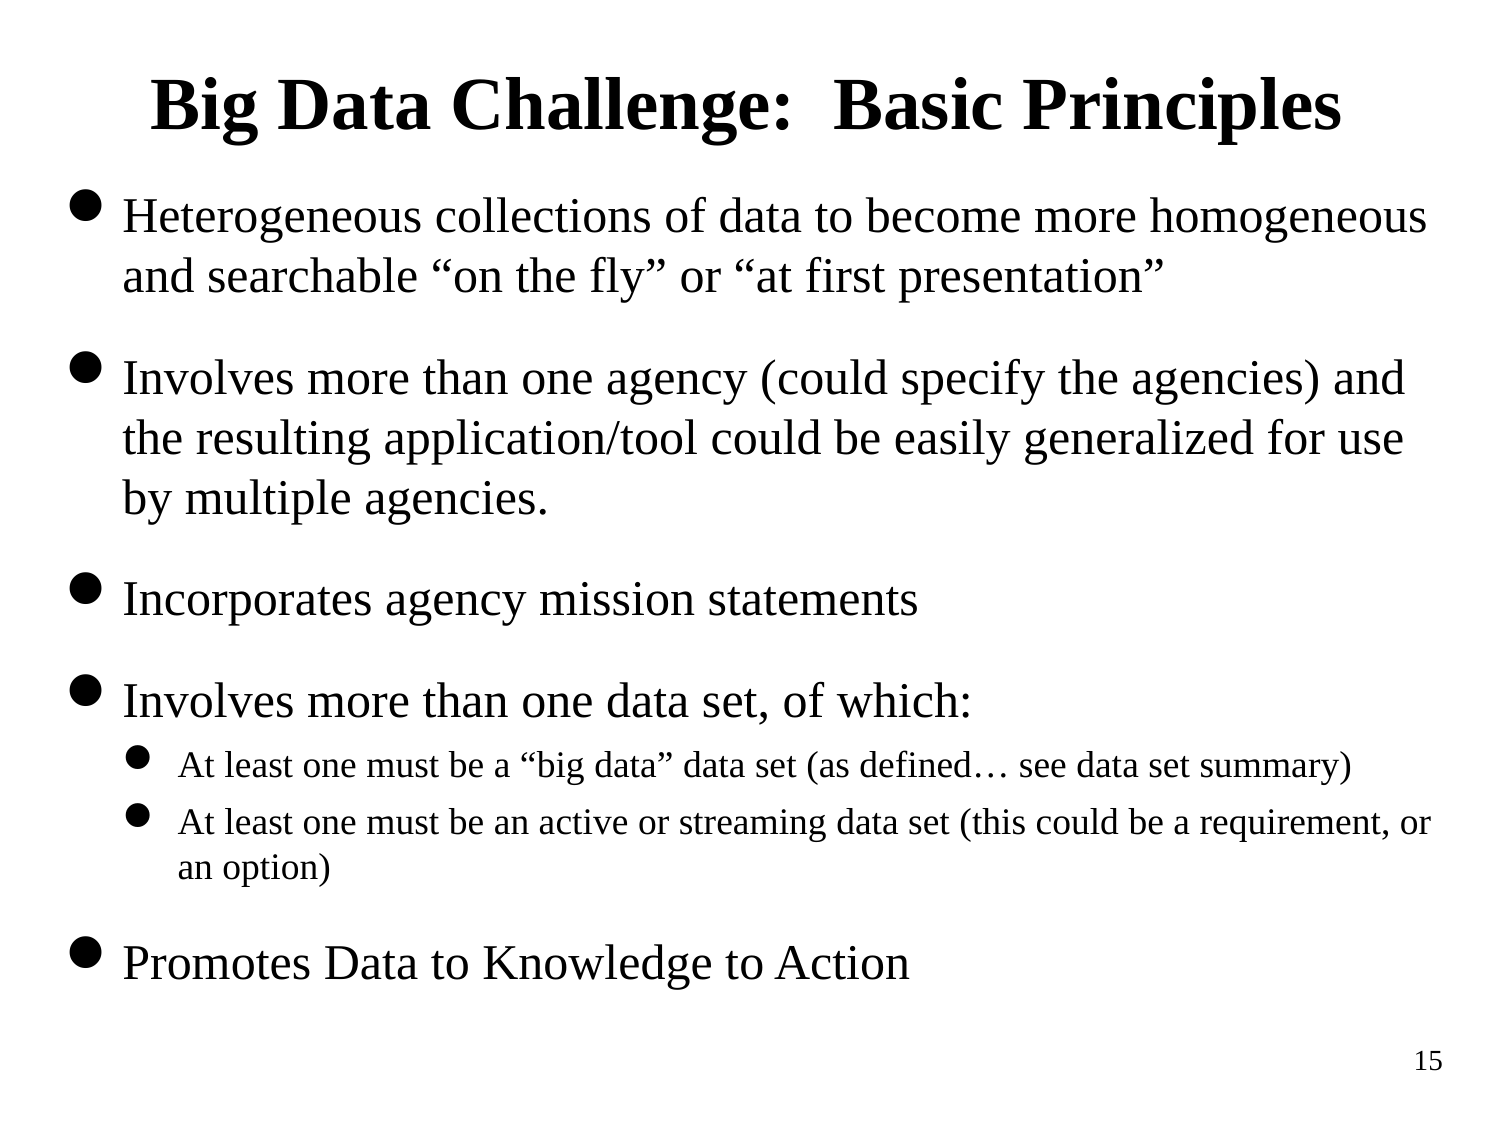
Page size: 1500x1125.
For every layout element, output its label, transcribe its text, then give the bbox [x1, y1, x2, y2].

list Heterogeneous collections of data to become more homogeneous and searchable “on the fly” or “at first presentation” Involves more than one agency (could specify the agencies) and the resulting application/tool could be easily generalized for use by multiple agencies. Incorporates agency mission statements Involves more than one data set, of which: At least one must be a “big data” data set (as defined… see data set summary) At least one must be an active or streaming data set (this could be a requirement, or an option) Promotes Data to Knowledge to Action [50, 174, 1450, 1075]
title Big Data Challenge: Basic Principles [87, 24, 1407, 174]
slide_number 15 [1200, 1029, 1459, 1088]
